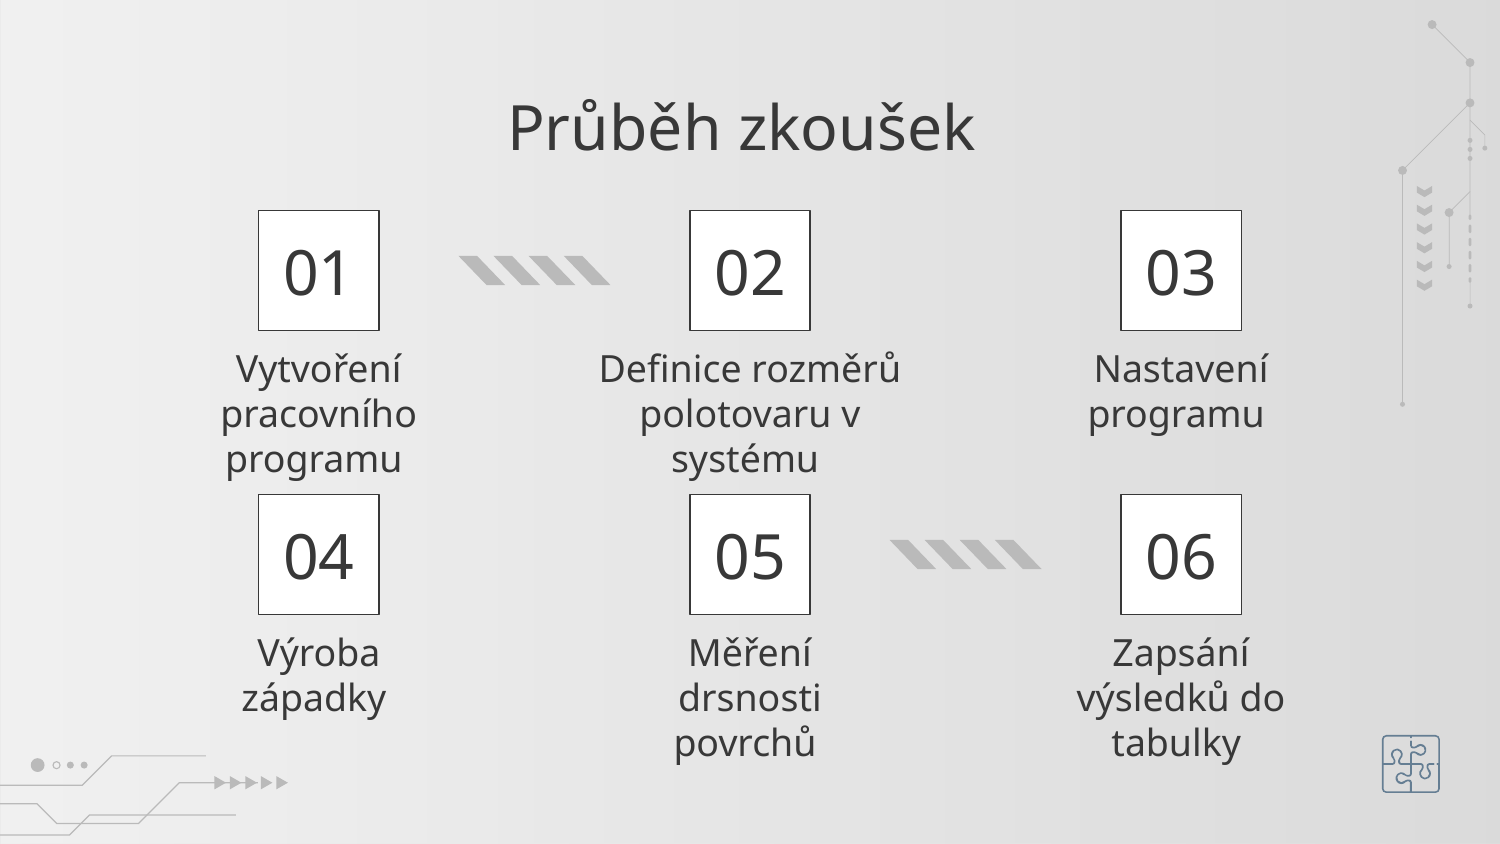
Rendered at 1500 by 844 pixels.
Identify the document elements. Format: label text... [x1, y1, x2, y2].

subtitle Výroba západky [168, 614, 469, 735]
subtitle Definice rozměrů polotovaru v systému [575, 330, 925, 452]
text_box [889, 539, 1042, 570]
title 04 [258, 494, 380, 614]
title 05 [689, 494, 811, 614]
subtitle Nastavení programu [1031, 330, 1332, 452]
title 02 [689, 210, 811, 330]
title 06 [1120, 494, 1242, 614]
title Průběh zkoušek [118, 72, 1382, 167]
subtitle Vytvoření pracovního programu [168, 330, 469, 452]
text_box [1381, 734, 1440, 793]
title 01 [258, 210, 380, 330]
subtitle Zapsání výsledků do tabulky [1031, 614, 1332, 735]
title 03 [1120, 210, 1242, 330]
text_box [458, 255, 611, 286]
subtitle Měření drsnosti povrchů [600, 614, 900, 735]
